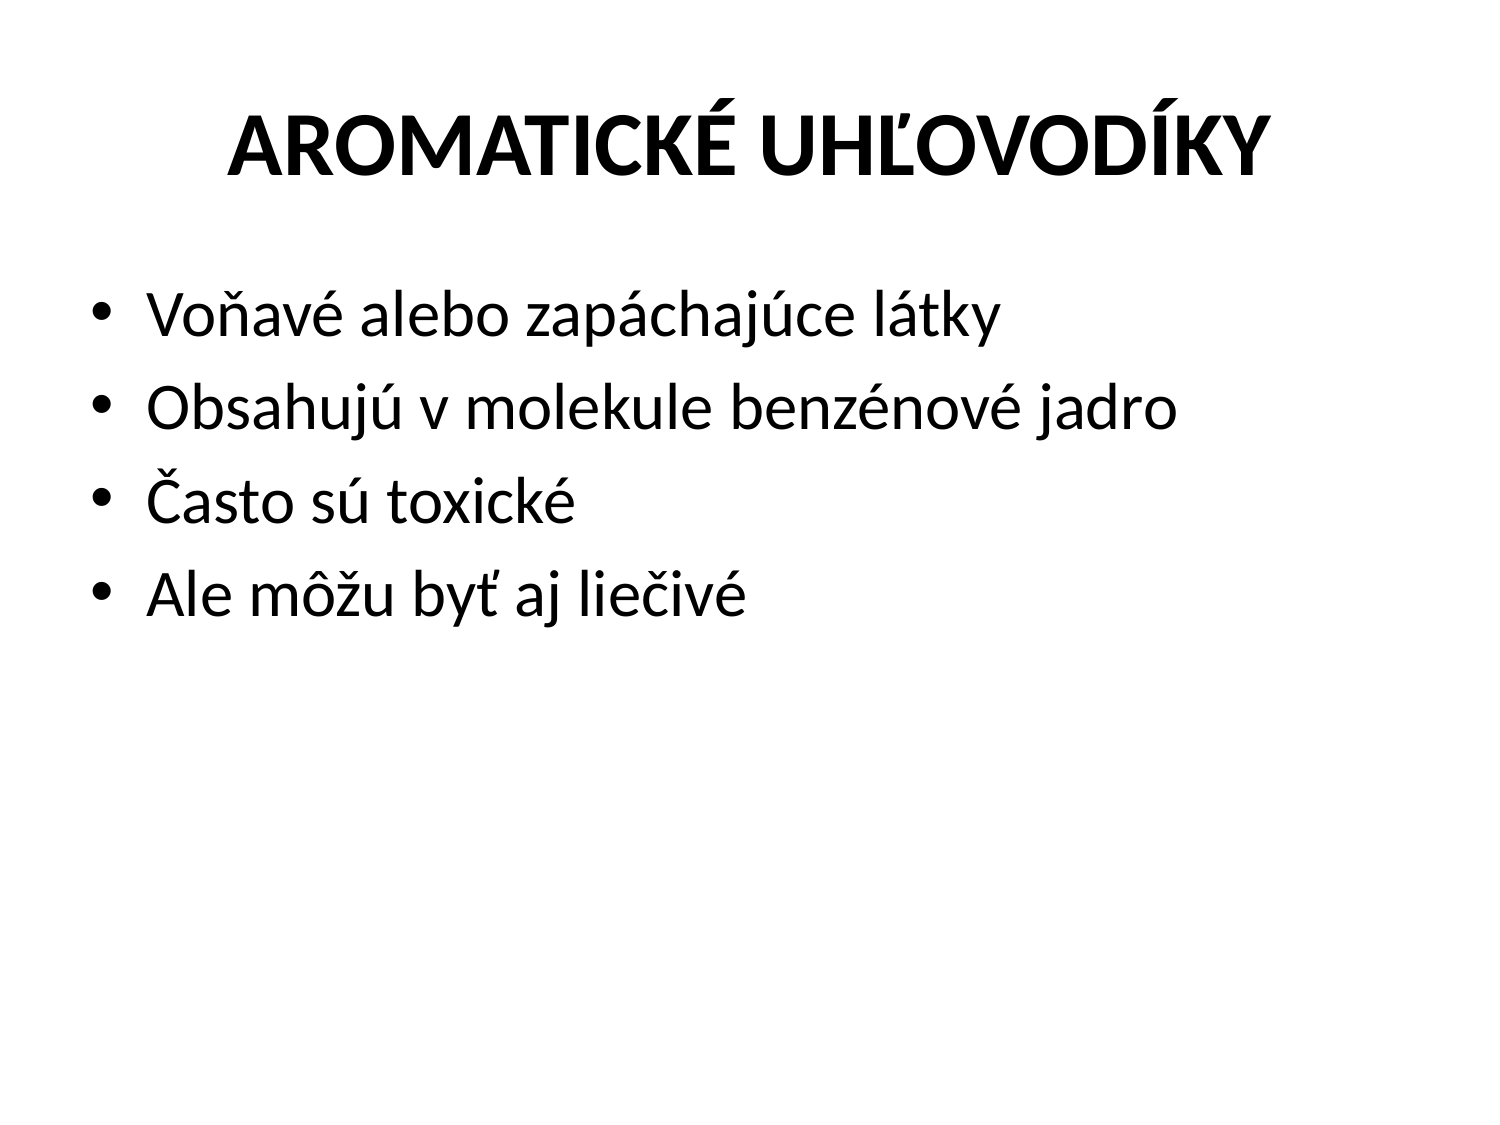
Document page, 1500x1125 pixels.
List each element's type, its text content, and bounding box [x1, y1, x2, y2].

list Voňavé alebo zapáchajúce látky Obsahujú v molekule benzénové jadro Často sú toxické Ale môžu byť aj liečivé [75, 262, 1425, 1005]
title AROMATICKÉ UHĽOVODÍKY [75, 45, 1425, 233]
